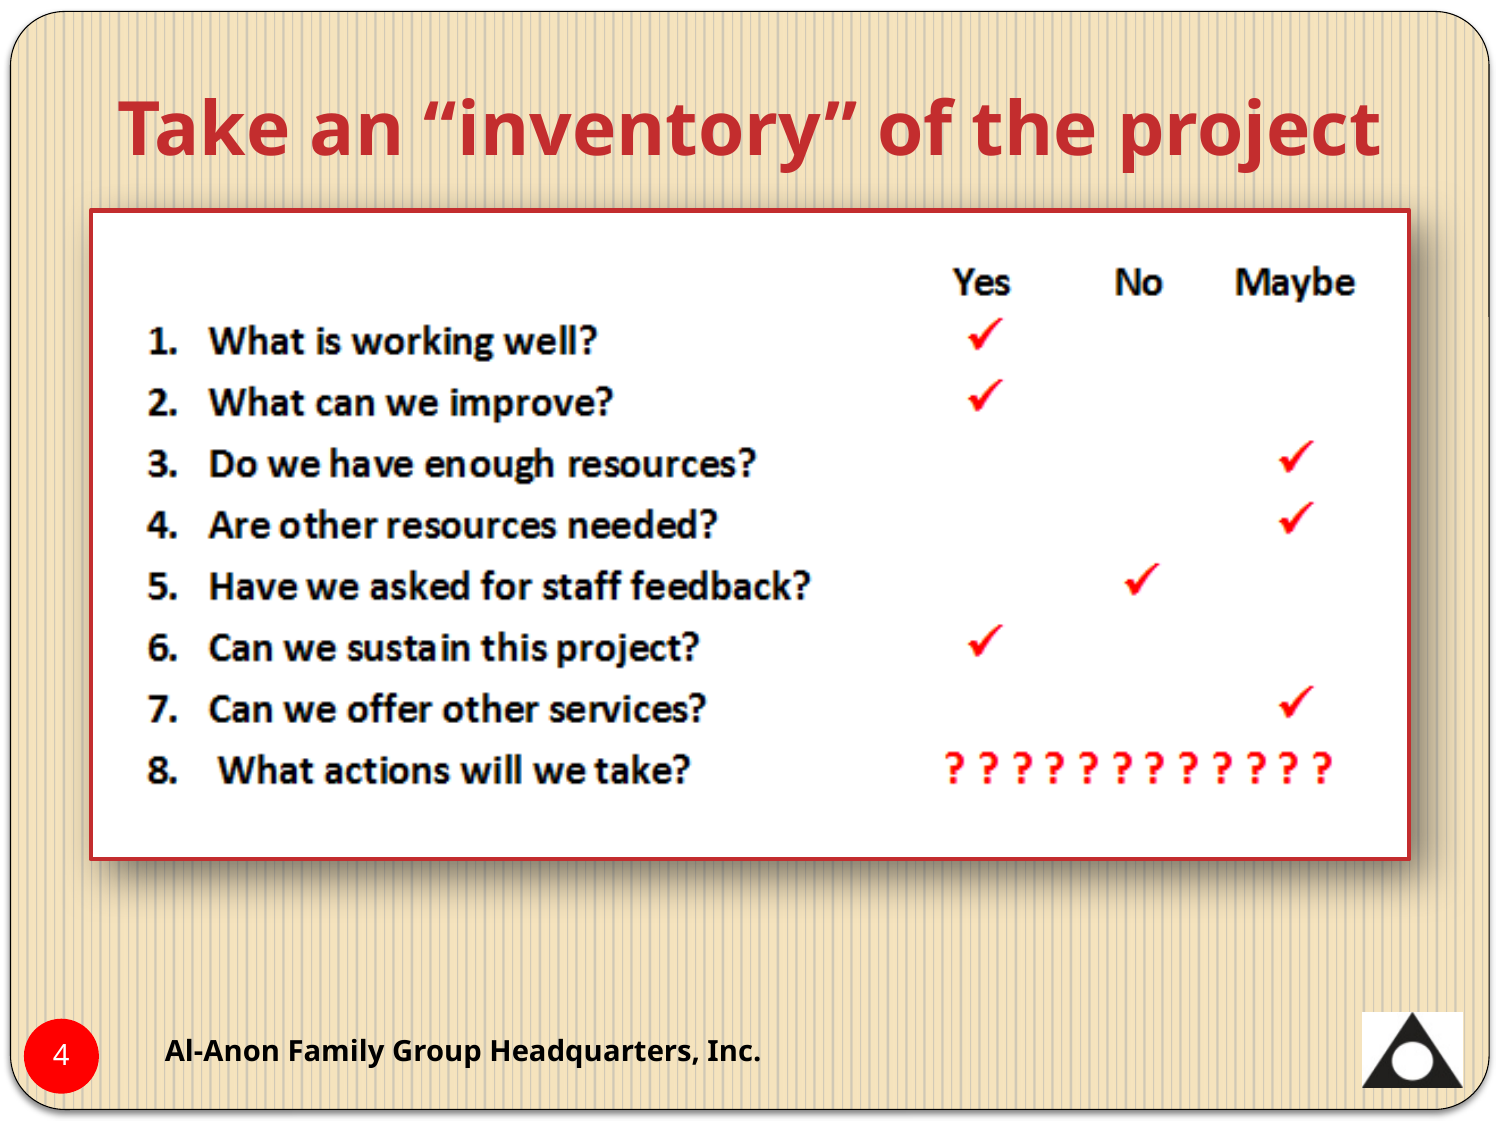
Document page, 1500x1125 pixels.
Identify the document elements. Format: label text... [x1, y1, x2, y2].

footer Al-Anon Family Group Headquarters, Inc. [150, 1012, 800, 1088]
title Take an “inventory” of the project [0, 0, 1500, 275]
picture [92, 212, 1408, 857]
slide_number 4 [23, 1018, 99, 1094]
picture [1362, 1012, 1463, 1088]
